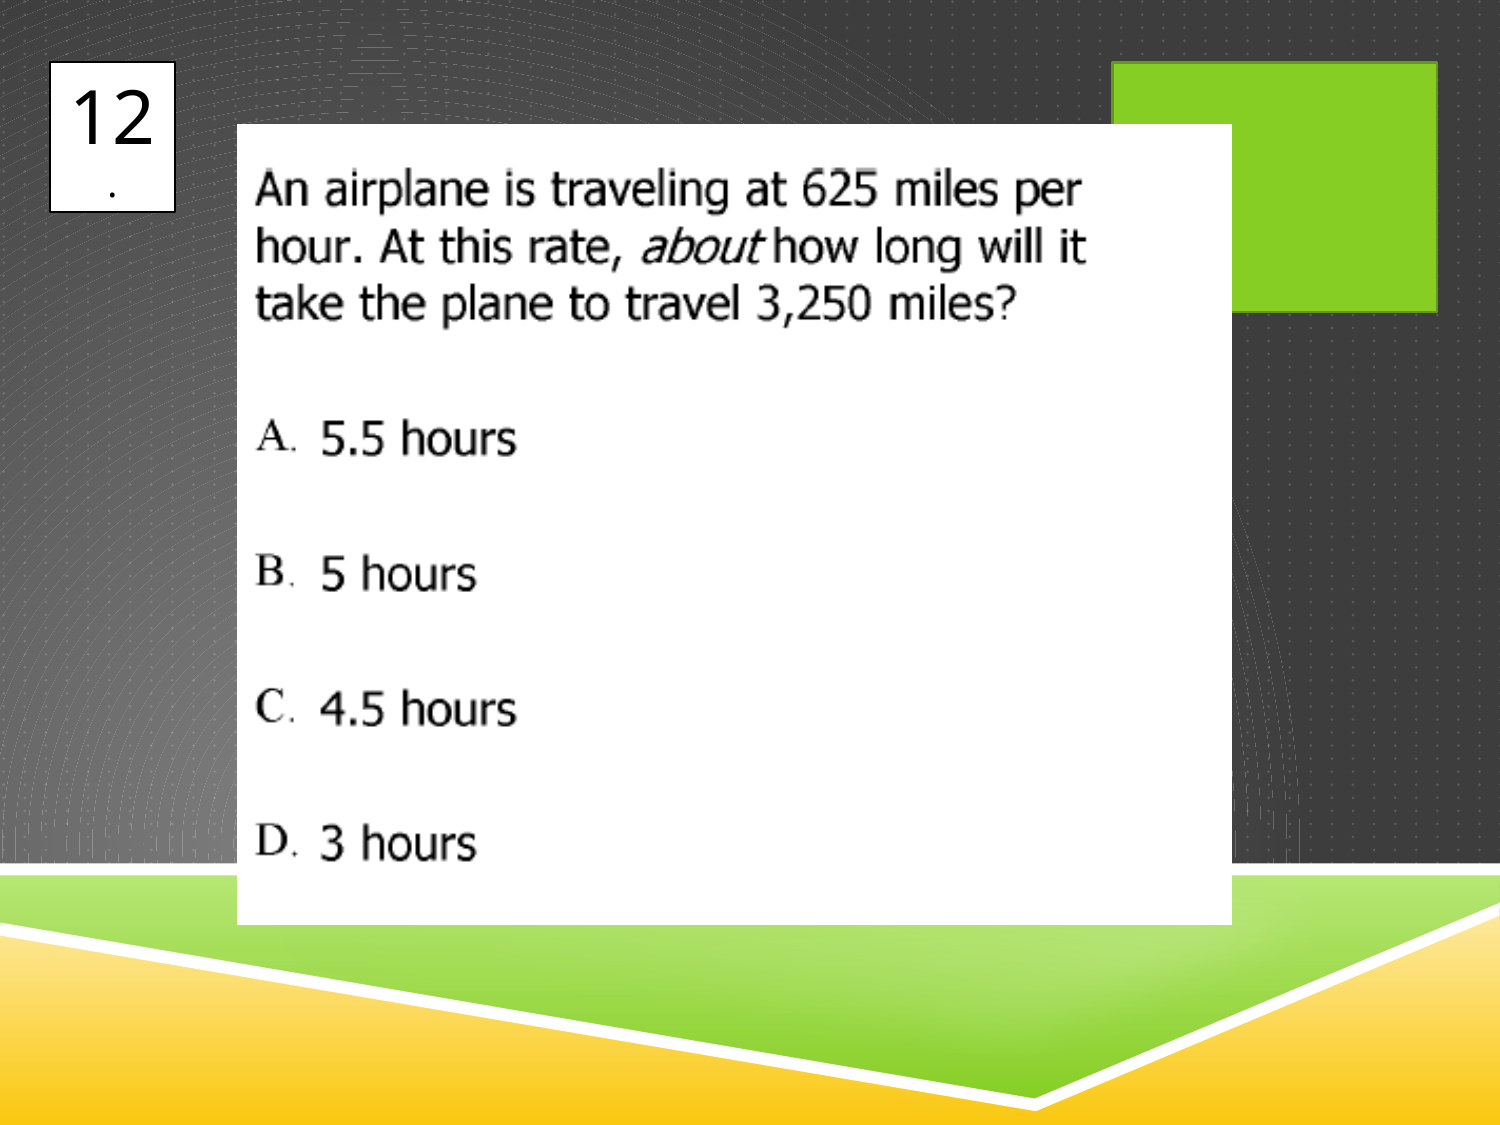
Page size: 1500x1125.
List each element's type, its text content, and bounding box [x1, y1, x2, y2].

picture [237, 124, 1232, 926]
text_box [1111, 61, 1438, 313]
text_box 12. [49, 61, 176, 213]
